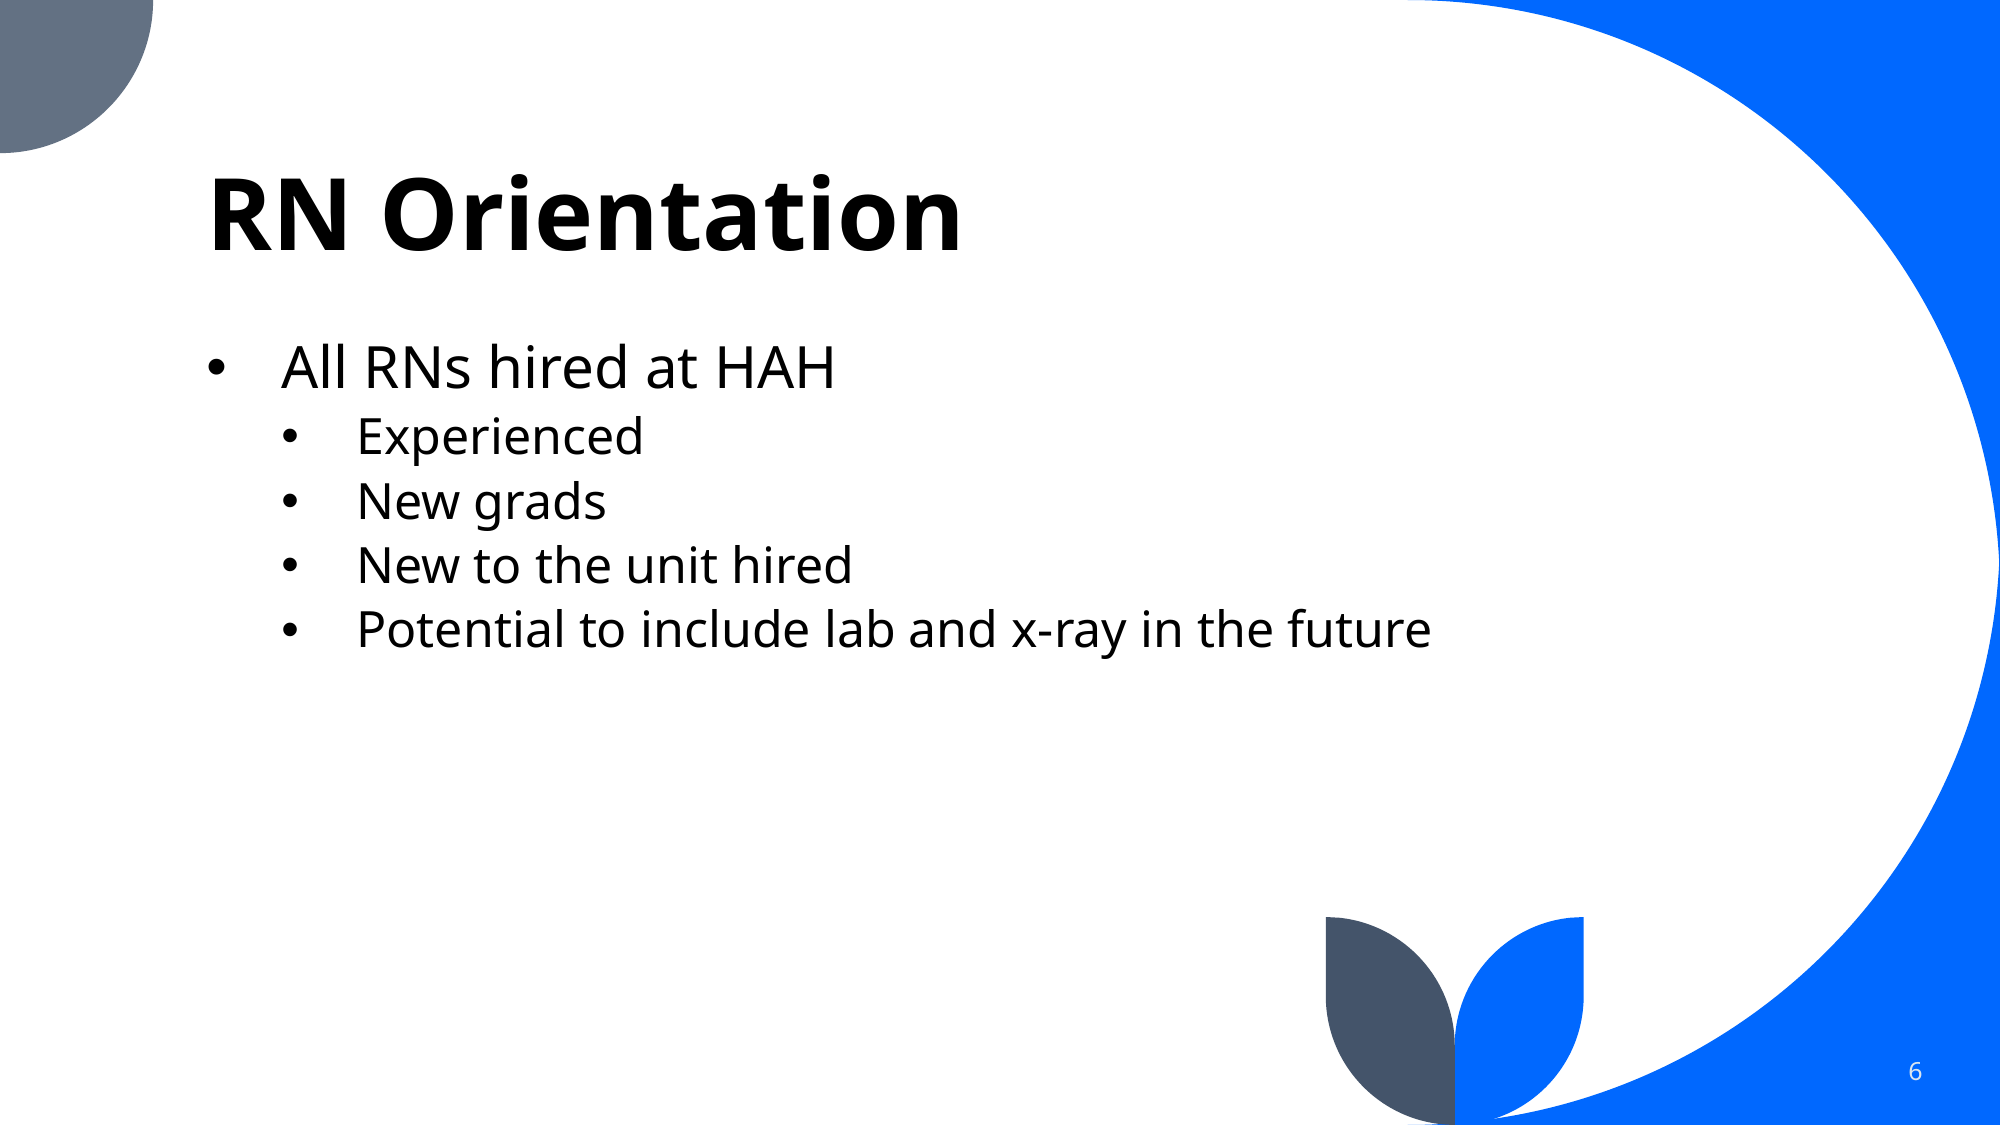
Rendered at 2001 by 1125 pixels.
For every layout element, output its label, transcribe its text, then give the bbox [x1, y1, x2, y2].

title RN Orientation [191, 62, 1796, 280]
list All RNs hired at HAH Experienced New grads New to the unit hired Potential to include lab and x-ray in the future [191, 330, 1796, 884]
slide_number 6 [1665, 1042, 1938, 1103]
